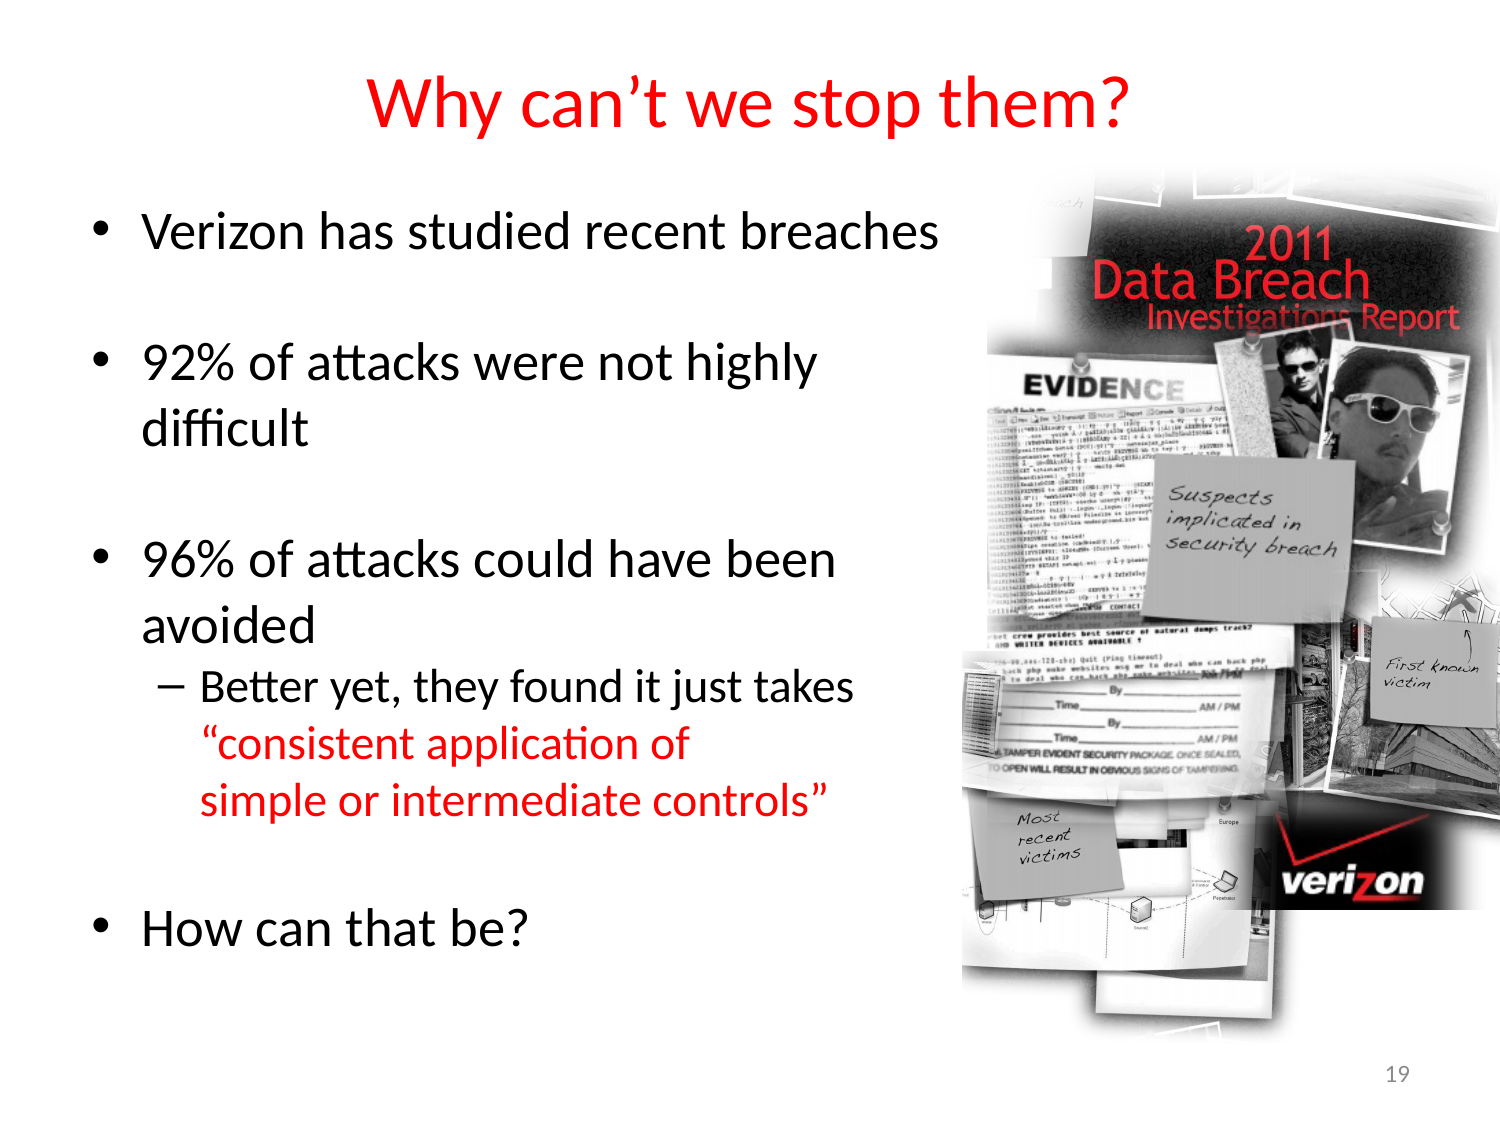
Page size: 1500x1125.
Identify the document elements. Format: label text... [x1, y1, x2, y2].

title Why can’t we stop them? [75, 45, 1425, 150]
slide_number 19 [1074, 1042, 1425, 1103]
list Verizon has studied recent breaches 92% of attacks were not highly difficult 96% of attacks could have been avoided Better yet, they found it just takes “consistent application of simple or intermediate controls” How can that be? [76, 187, 1000, 975]
picture [962, 163, 1500, 1045]
